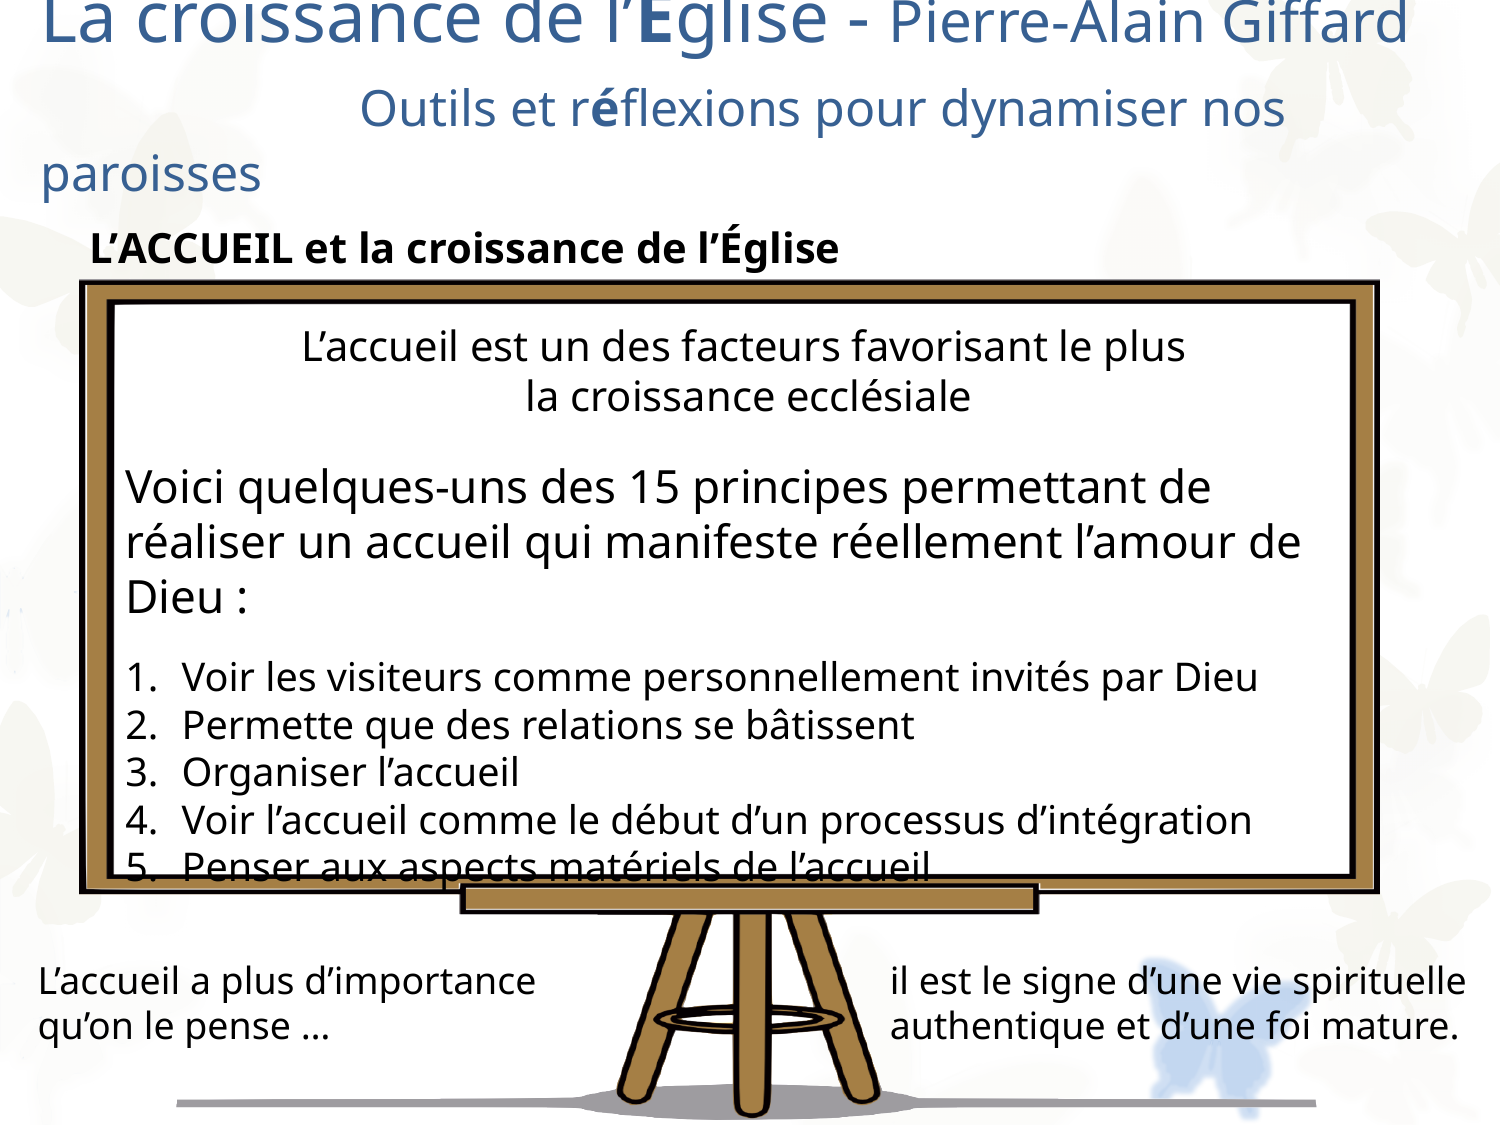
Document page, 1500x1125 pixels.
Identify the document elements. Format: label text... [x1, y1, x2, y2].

text_box L’accueil et la croissance de l’Église [75, 214, 1313, 280]
text_box L’accueil a plus d’importance qu’on le pense … [22, 949, 72, 1055]
text_box il est le signe d’une vie spirituelle authentique et d’une foi mature. [1385, 949, 1500, 1055]
title La croissance de l’Église - Pierre-Alain Giffard Outils et réflexions pour dynamiser nos paroisses [25, 2, 1500, 205]
picture [78, 279, 1380, 1121]
